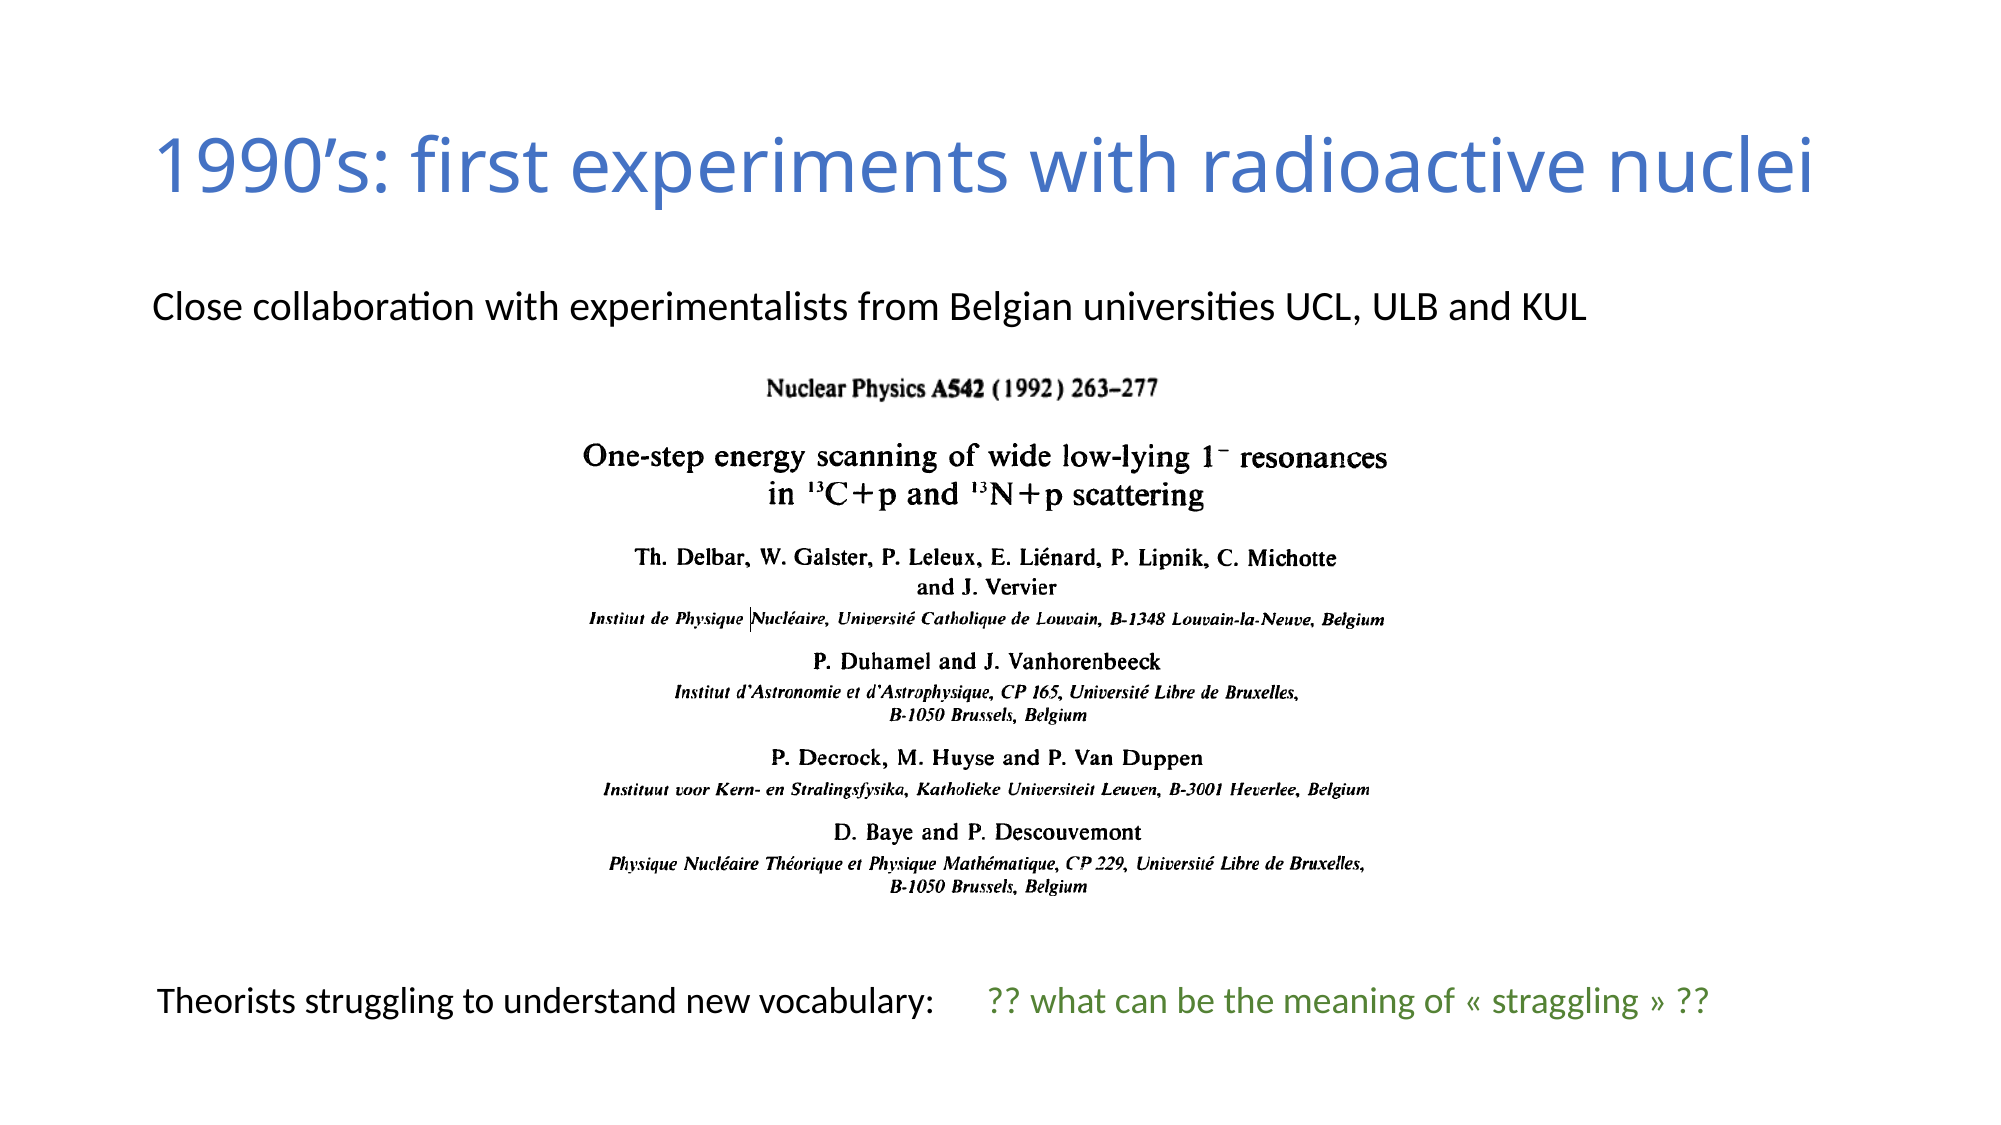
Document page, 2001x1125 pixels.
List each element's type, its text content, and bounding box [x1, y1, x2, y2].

text_box Theorists struggling to understand new vocabulary: [142, 968, 951, 1029]
list Close collaboration with experimentalists from Belgian universities UCL, ULB and KUL [137, 277, 1863, 346]
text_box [573, 367, 1396, 901]
text_box ?? what can be the meaning of « straggling » ?? [971, 968, 1726, 1029]
title 1990’s: first experiments with radioactive nuclei [137, 59, 1863, 277]
